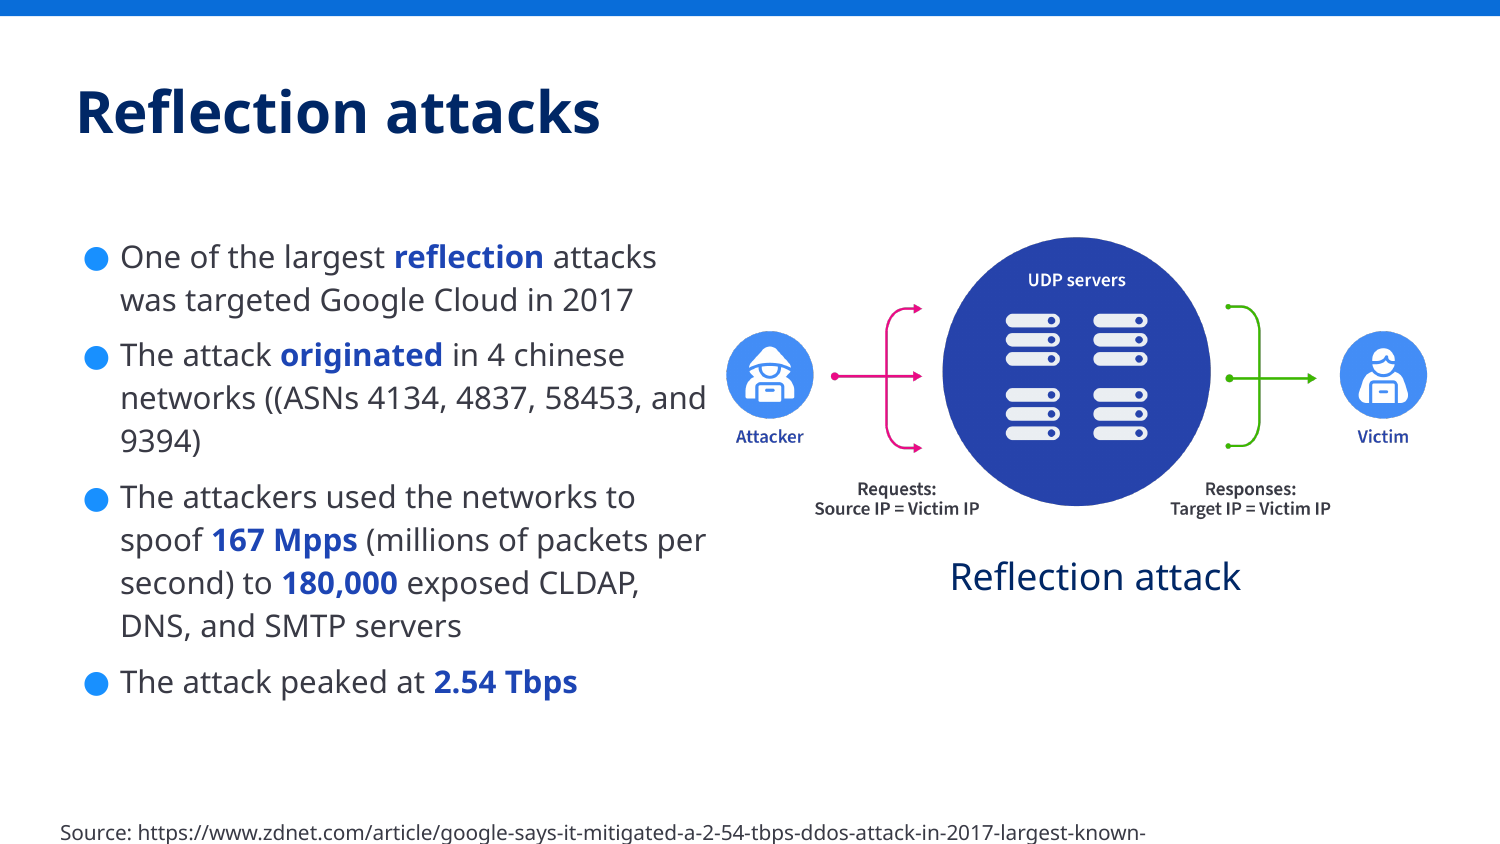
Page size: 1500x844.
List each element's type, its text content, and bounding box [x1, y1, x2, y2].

text_box Reflection attack [949, 552, 1339, 630]
picture [712, 214, 1445, 544]
list One of the largest reflection attacks was targeted Google Cloud in 2017 The attack originated in 4 chinese networks ((ASNs 4134, 4837, 58453, and 9394) The attackers used the networks to spoof 167 Mpps (millions of packets per second) to 180,000 exposed CLDAP, DNS, and SMTP servers The attack peaked at 2.54 Tbps [75, 231, 713, 692]
title Reflection attacks [75, 75, 1425, 153]
text_box Source: https://www.zdnet.com/article/google-says-it-mitigated-a-2-54-tbps-ddos-attack-in-2017-largest-known-to-date/ [44, 808, 1187, 831]
